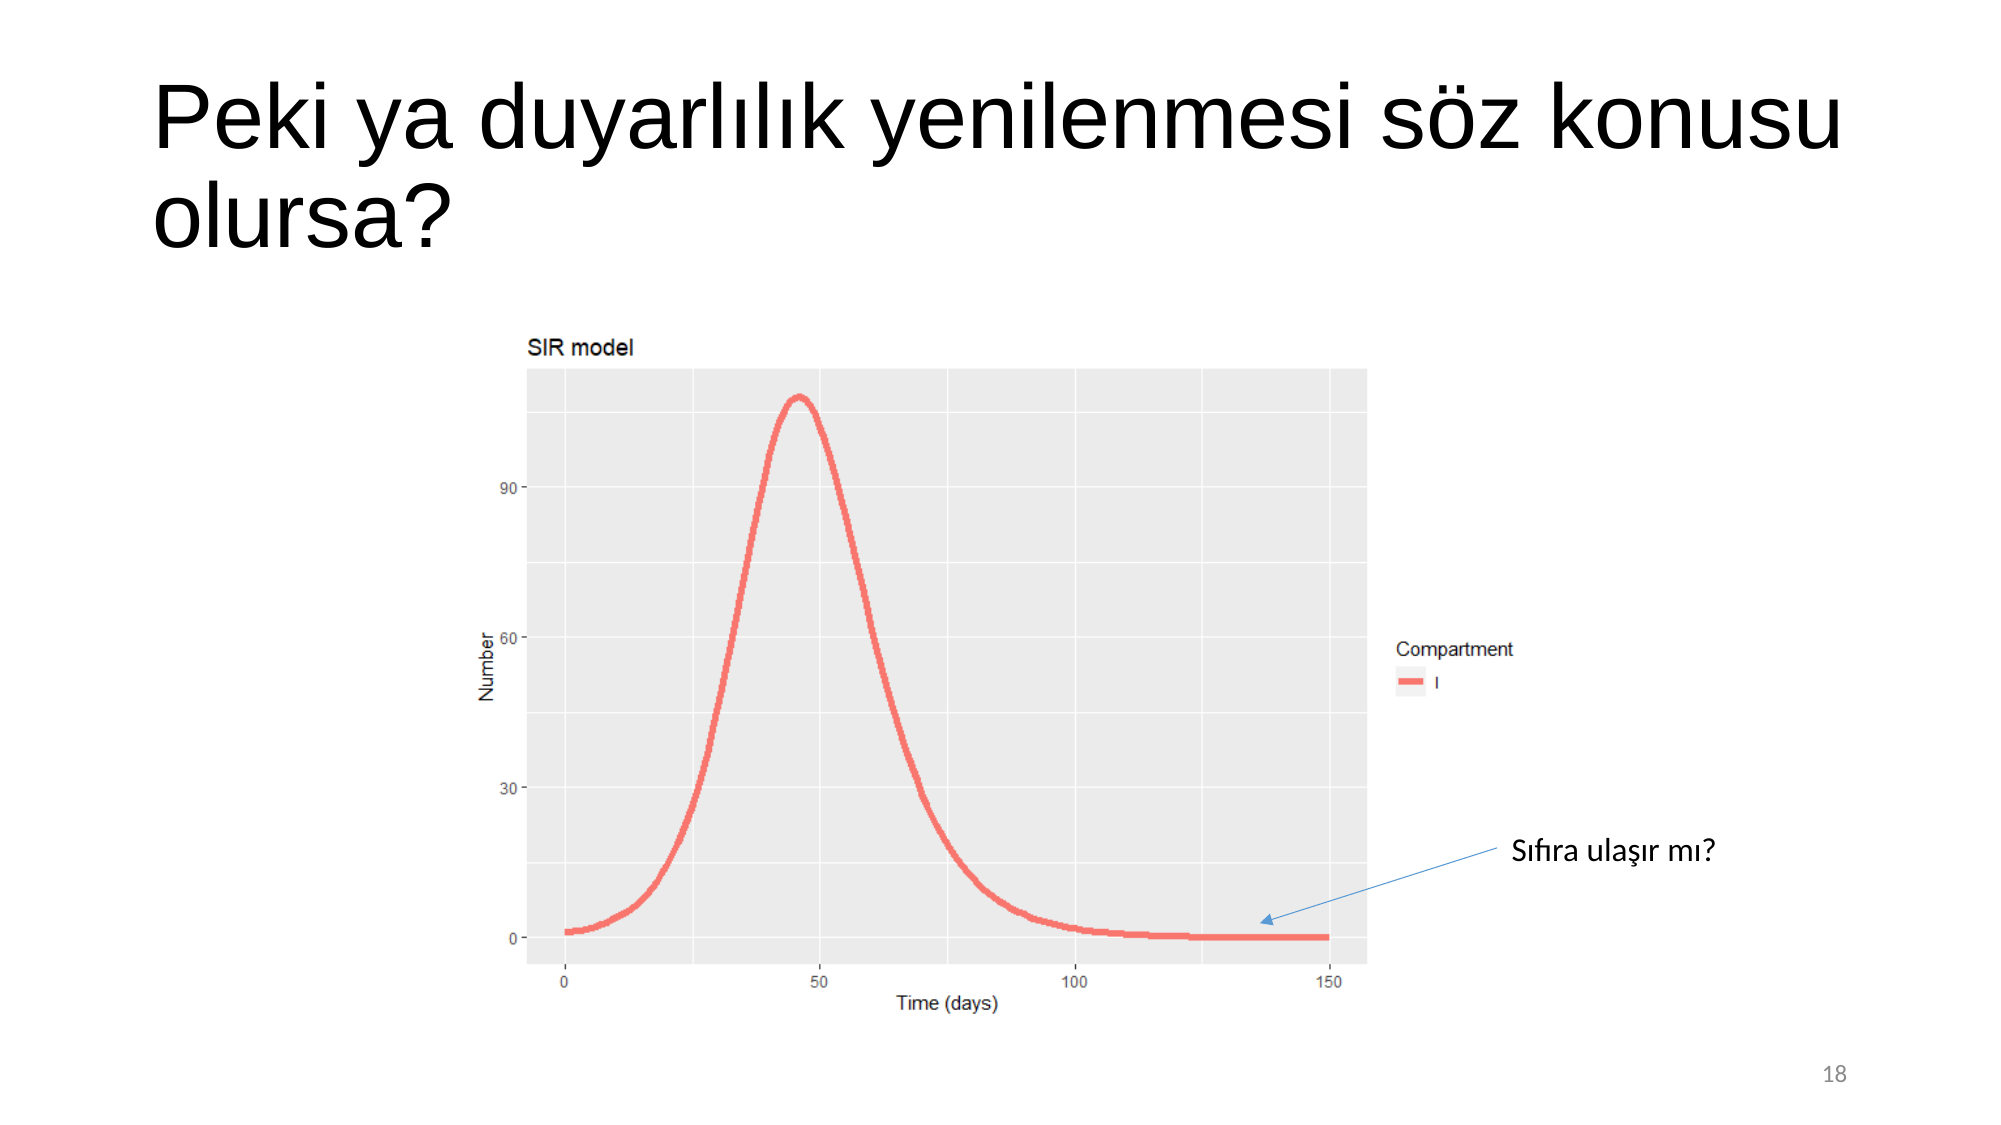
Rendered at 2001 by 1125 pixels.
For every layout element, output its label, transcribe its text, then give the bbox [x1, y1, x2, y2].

title Peki ya duyarlılık yenilenmesi söz konusu olursa? [137, 59, 1863, 278]
picture [467, 327, 1533, 1023]
text_box Sıfıra ulaşır mı? [1533, 820, 1796, 876]
slide_number 18 [1412, 1042, 1863, 1103]
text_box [1259, 848, 1498, 924]
